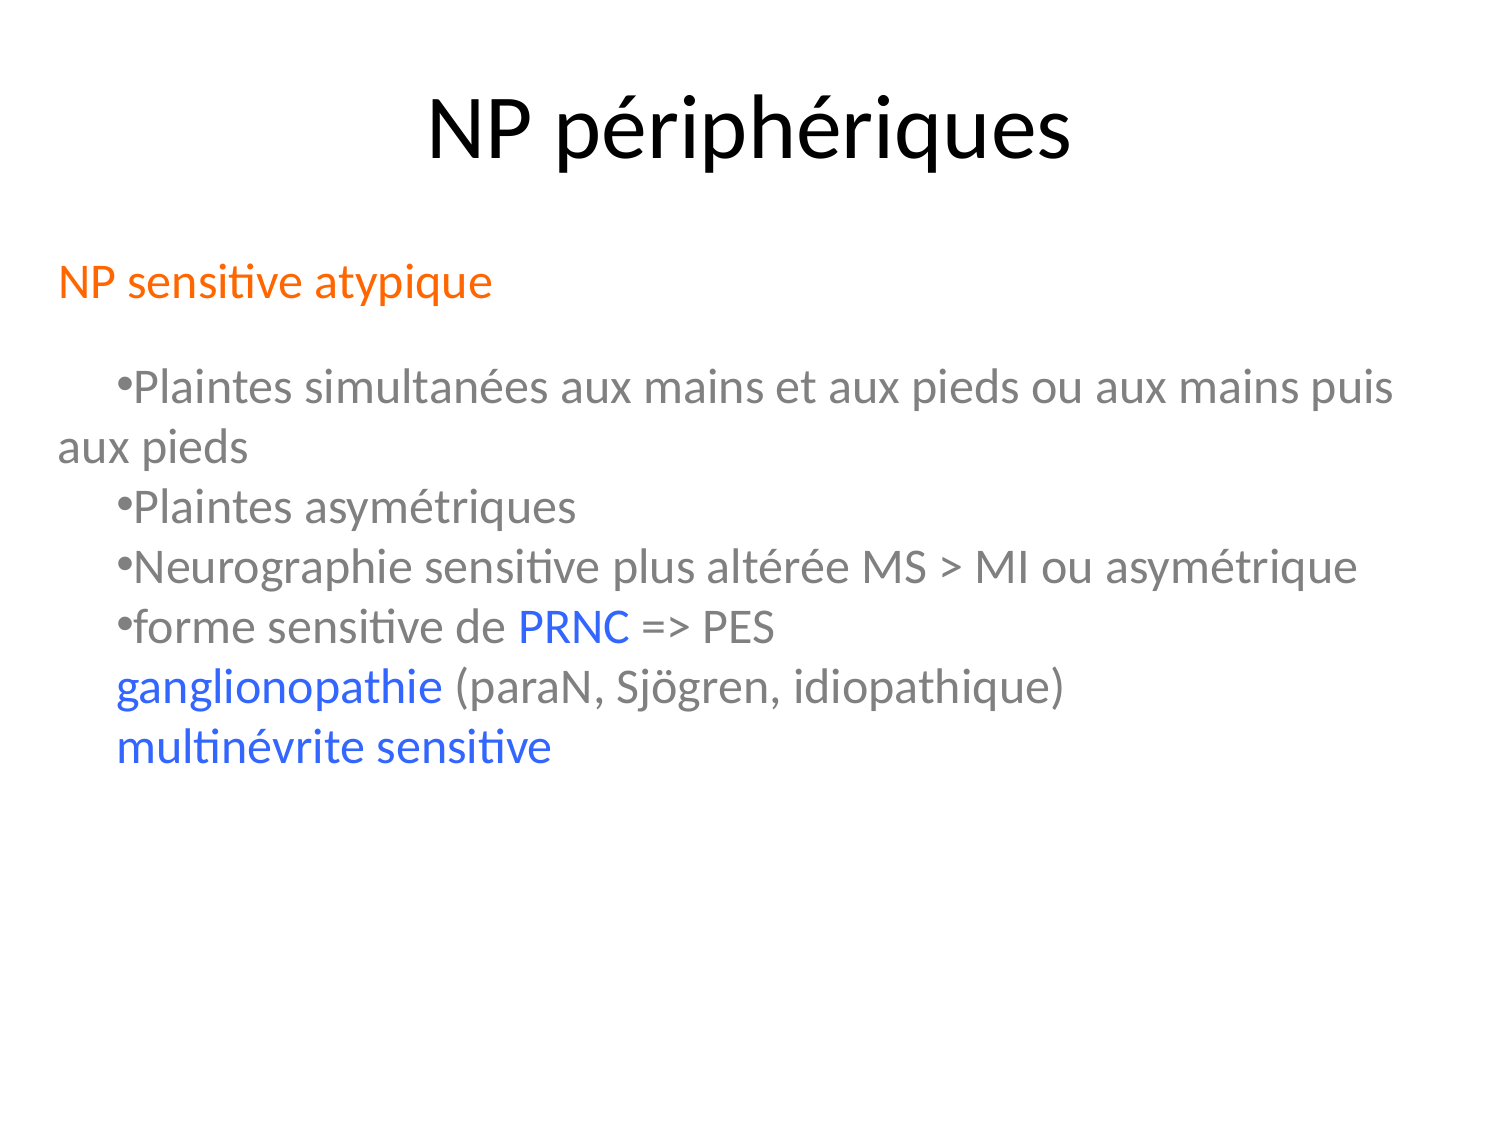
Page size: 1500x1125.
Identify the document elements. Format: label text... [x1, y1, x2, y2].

text_box Plaintes simultanées aux mains et aux pieds ou aux mains puis aux pieds Plaintes asymétriques Neurographie sensitive plus altérée MS > MI ou asymétrique forme sensitive de PRNC => PES ganglionopathie (paraN, Sjögren, idiopathique) multinévrite sensitive [43, 345, 1463, 781]
subtitle NP sensitive atypique [43, 241, 1463, 345]
text_box NP périphériques [112, 1, 1388, 243]
